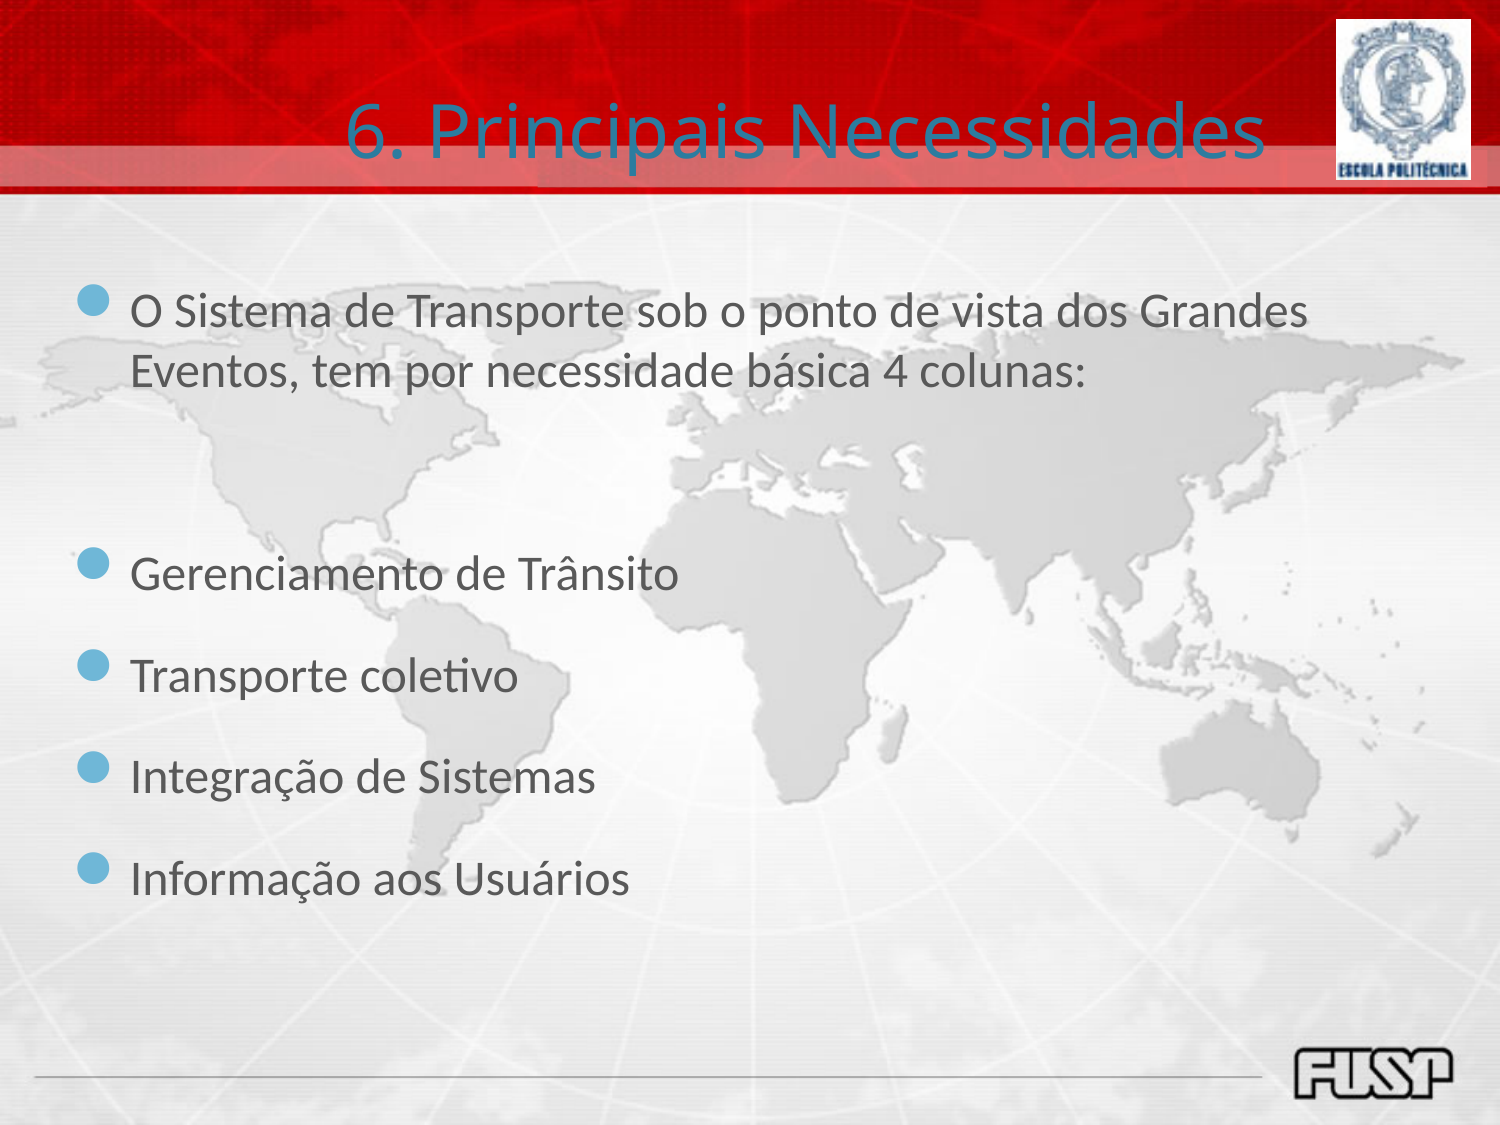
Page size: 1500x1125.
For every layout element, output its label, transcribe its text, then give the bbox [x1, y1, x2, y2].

list O Sistema de Transporte sob o ponto de vista dos Grandes Eventos, tem por necessidade básica 4 colunas: Gerenciamento de Trânsito Transporte coletivo Integração de Sistemas Informação aos Usuários [57, 269, 1439, 999]
picture [0, 0, 1500, 1125]
title 6. Principais Necessidades [293, 28, 1320, 182]
